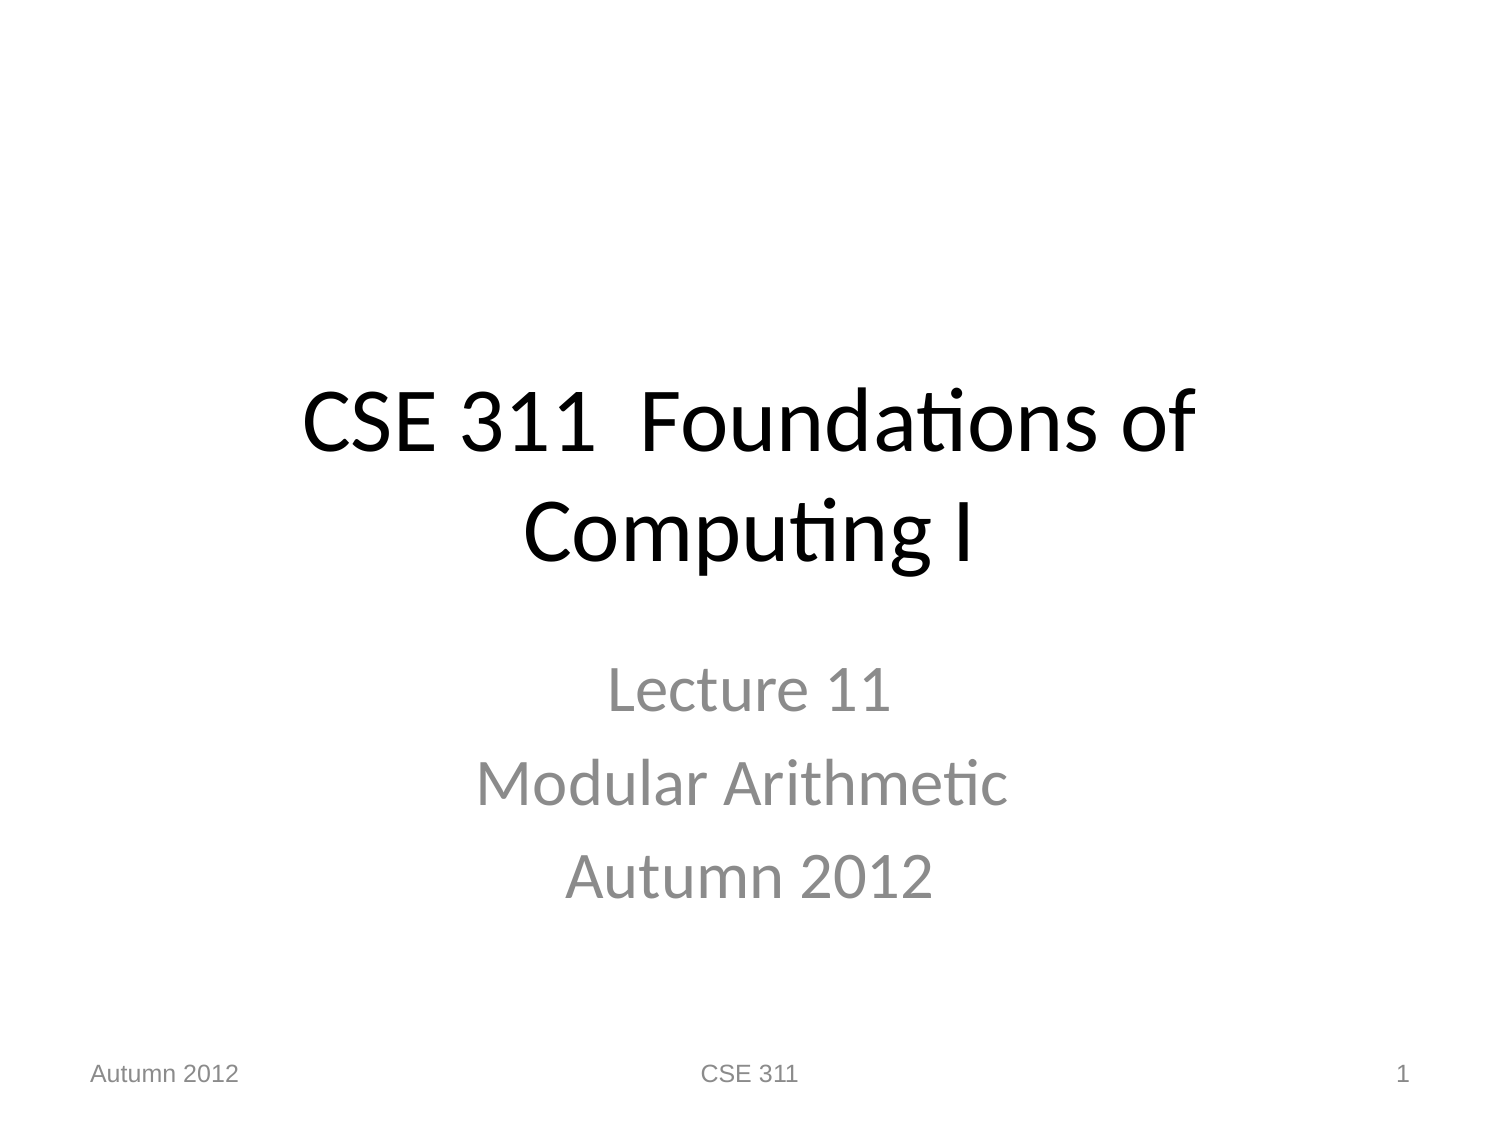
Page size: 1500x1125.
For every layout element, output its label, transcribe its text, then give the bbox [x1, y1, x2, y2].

subtitle Lecture 11 Modular Arithmetic Autumn 2012 [225, 637, 1275, 925]
slide_number 1 [1074, 1042, 1425, 1103]
slide_number Autumn 2012 [75, 1042, 425, 1103]
footer CSE 311 [512, 1042, 988, 1103]
title CSE 311 Foundations of Computing I [112, 349, 1388, 591]
